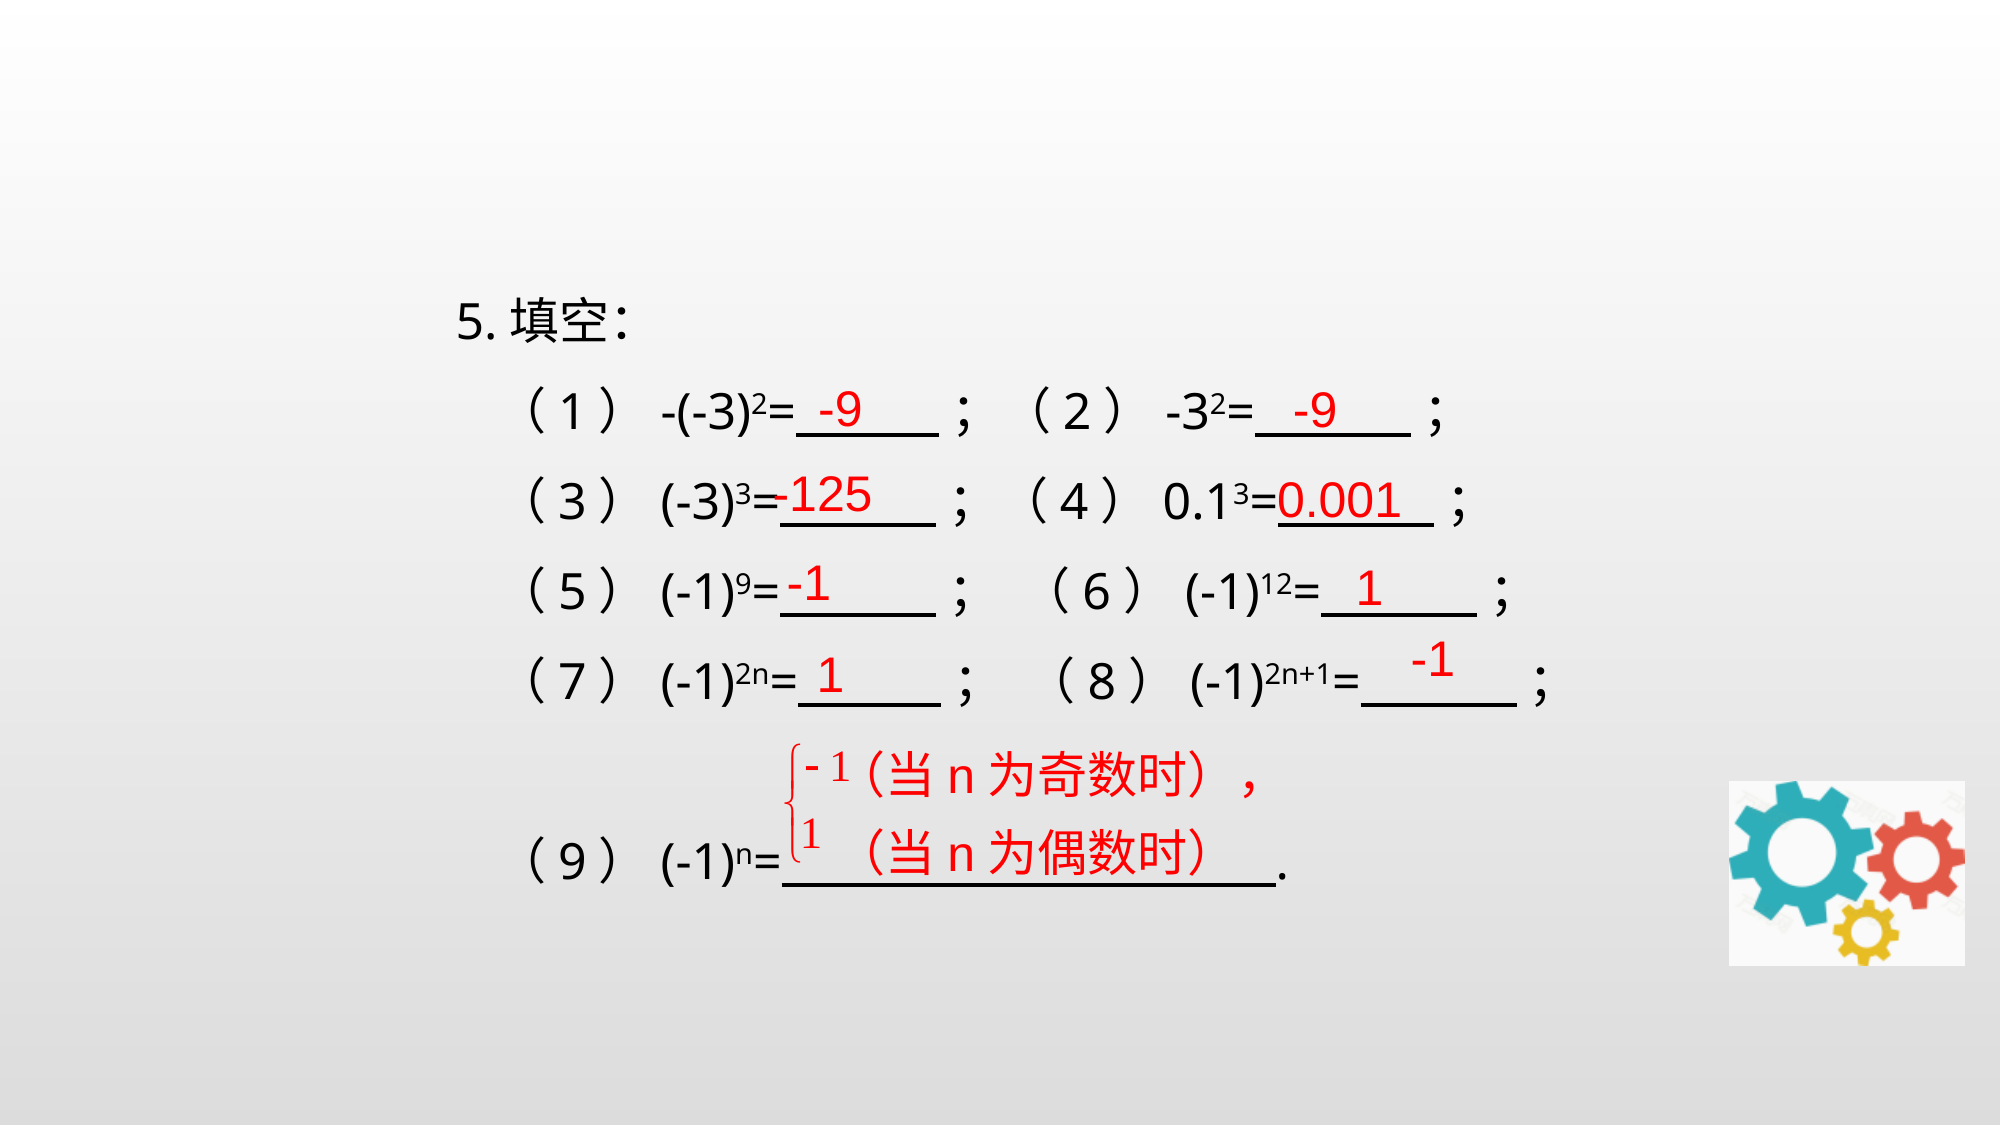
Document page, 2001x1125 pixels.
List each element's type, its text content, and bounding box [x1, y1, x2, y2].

text_box 0.001 [1262, 460, 1423, 535]
text_box -1 [1395, 618, 1482, 694]
text_box 1 [1340, 547, 1423, 623]
text_box -9 [803, 368, 890, 444]
text_box 1 [801, 634, 888, 710]
text_box -9 [1278, 369, 1365, 445]
text_box -125 [757, 453, 889, 529]
text_box -1 [771, 543, 858, 618]
text_box 5.填空： （1）-(-3)2= ；（2）-32= ； （3）(-3)3= ；（4）0.13= ； （5）(-1)9= ； （6）(-1)12= ； （7）(-1)2n= ； （8）(-1)2n+1= ； （9）(-1)n= . [440, 252, 1729, 897]
picture [1729, 781, 1965, 966]
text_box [774, 717, 1263, 891]
